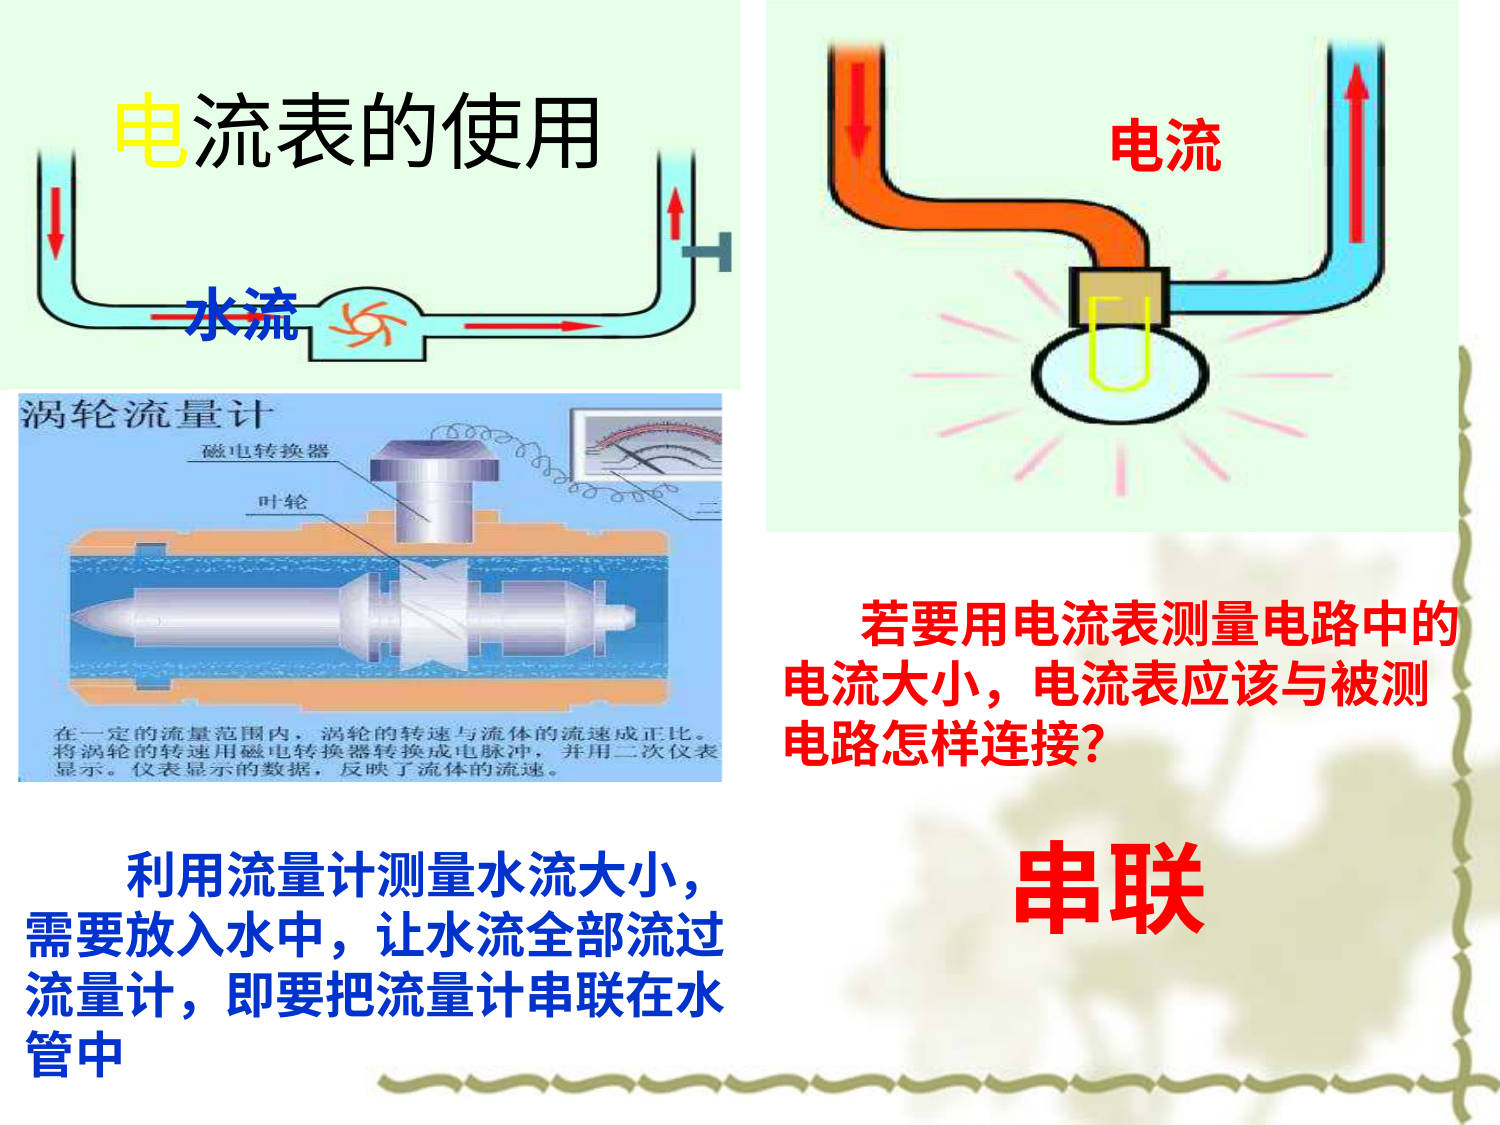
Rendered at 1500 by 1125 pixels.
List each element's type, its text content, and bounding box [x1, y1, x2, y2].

picture [0, 0, 1500, 1125]
text_box 若要用电流表测量电路中的电流大小，电流表应该与被测 电路怎样连接？ [765, 584, 1500, 780]
text_box 利用流量计测量水流大小， 需要放入水中，让水流全部流过流量计，即要把流量计串联在水管中 [10, 835, 764, 1091]
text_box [765, 0, 1459, 532]
text_box 串联 [903, 818, 1266, 953]
